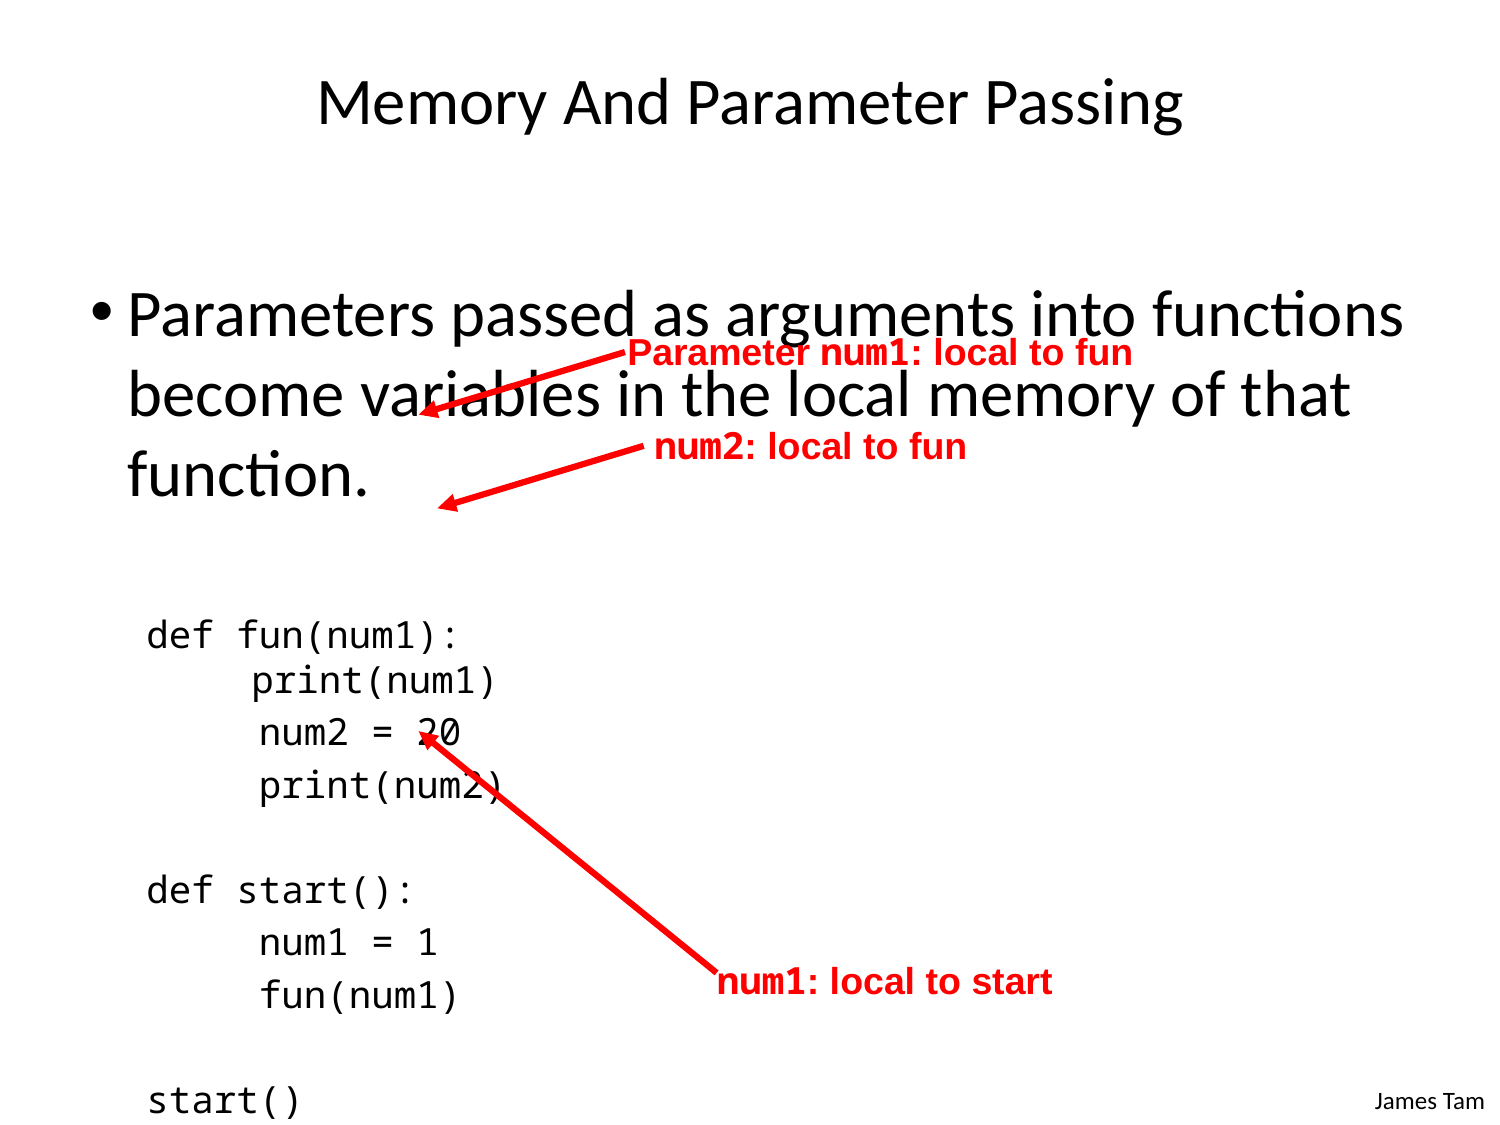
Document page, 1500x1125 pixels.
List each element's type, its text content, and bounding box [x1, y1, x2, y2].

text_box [437, 414, 1292, 509]
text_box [418, 320, 1265, 415]
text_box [418, 731, 1140, 1011]
list Parameters passed as arguments into functions become variables in the local memory of that function. def fun(num1): print(num1) num2 = 20 print(num2) def start(): num1 = 1 fun(num1) start() [75, 262, 1425, 1005]
title Memory And Parameter Passing [75, 45, 1425, 150]
